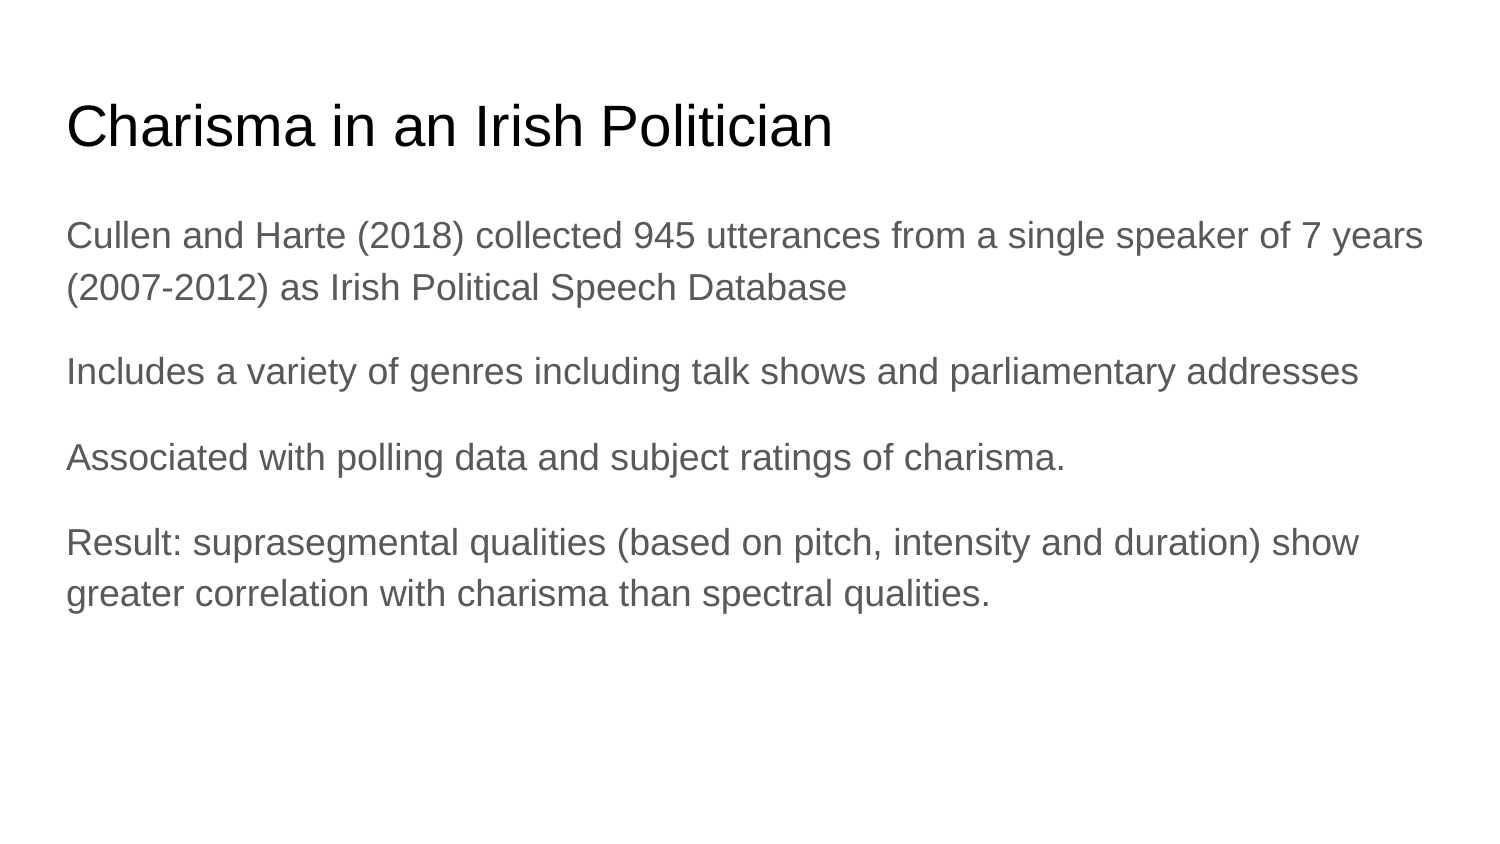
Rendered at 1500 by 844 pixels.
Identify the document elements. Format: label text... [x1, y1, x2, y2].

title Charisma in an Irish Politician [51, 72, 1449, 167]
list Cullen and Harte (2018) collected 945 utterances from a single speaker of 7 years (2007-2012) as Irish Political Speech Database Includes a variety of genres including talk shows and parliamentary addresses Associated with polling data and subject ratings of charisma. Result: suprasegmental qualities (based on pitch, intensity and duration) show greater correlation with charisma than spectral qualities. [51, 189, 1449, 750]
